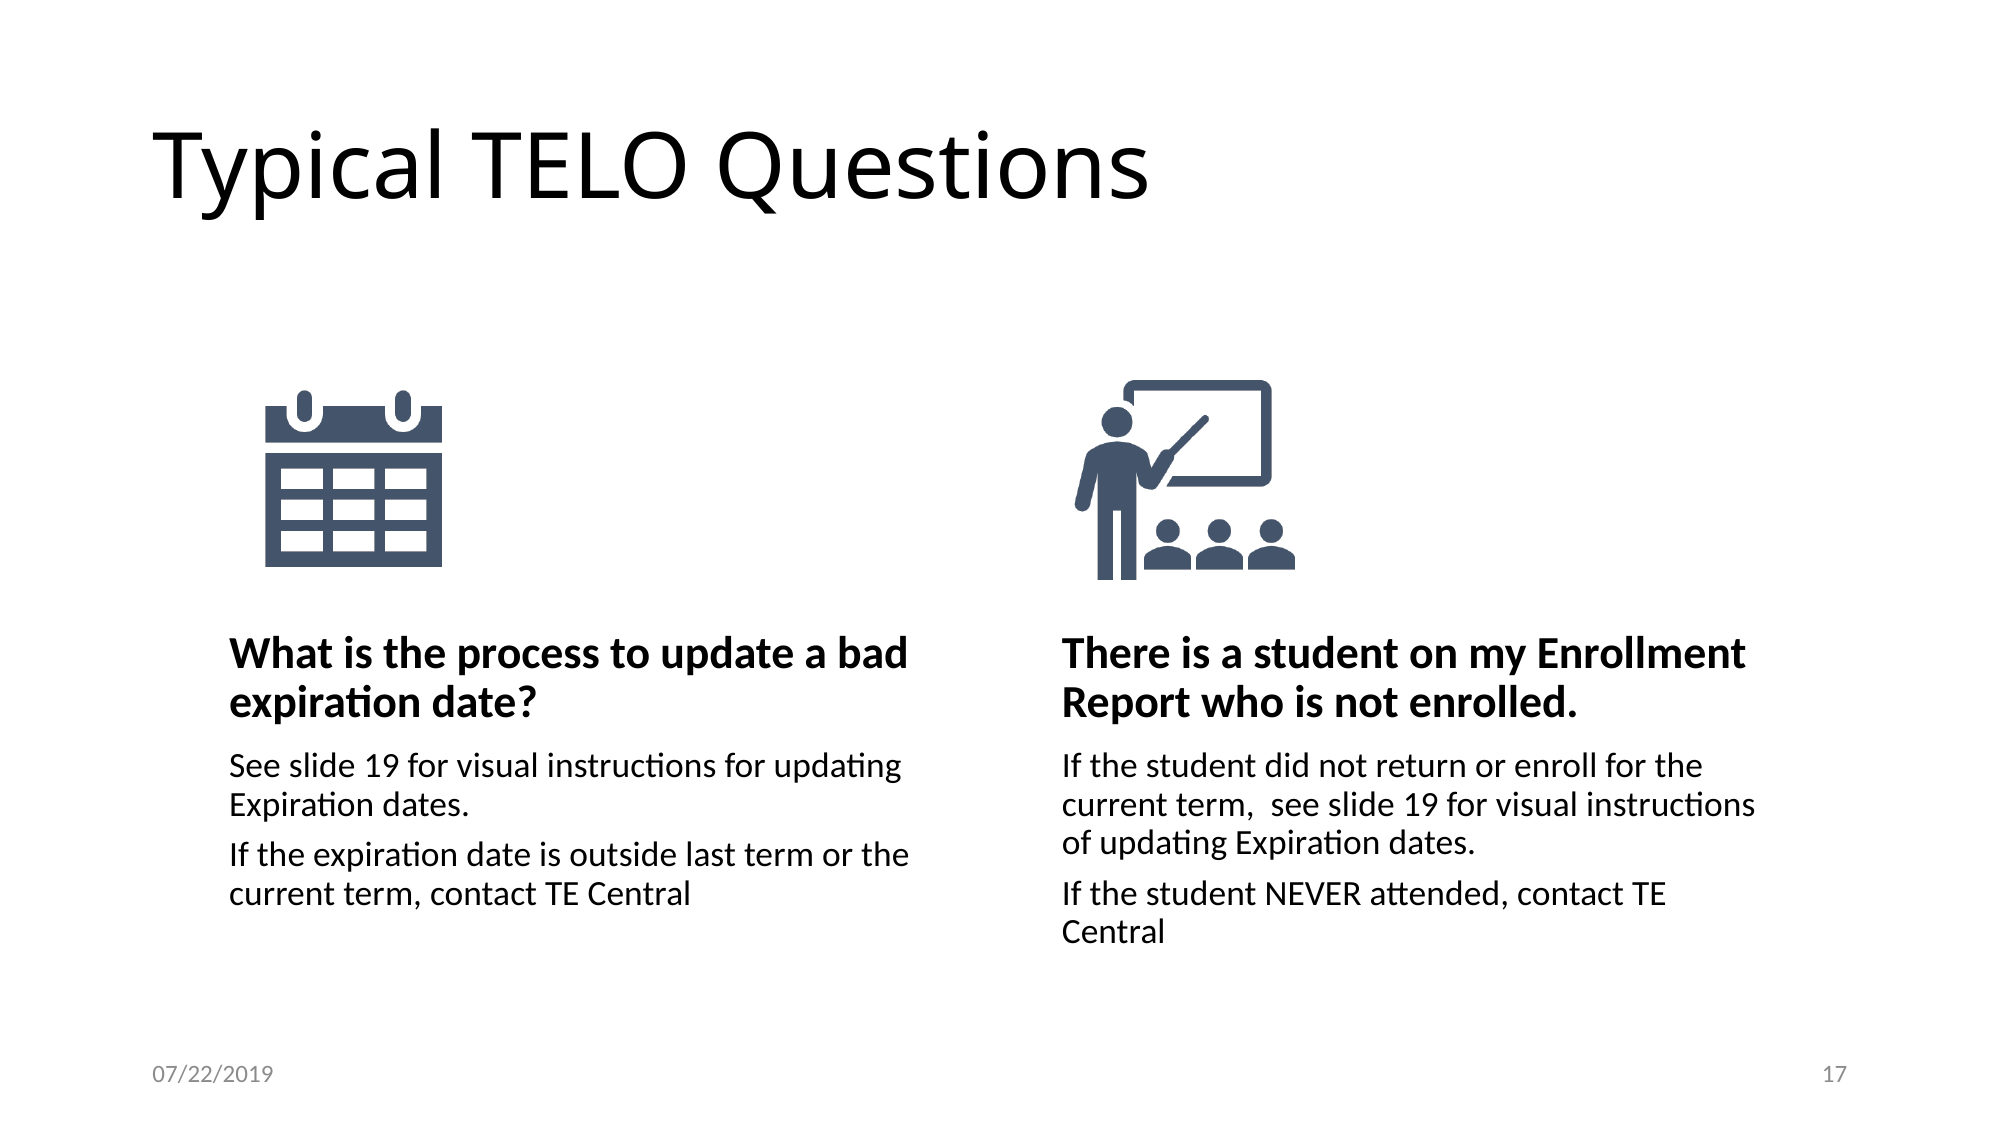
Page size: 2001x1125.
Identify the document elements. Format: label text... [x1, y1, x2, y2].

title Typical TELO Questions [137, 59, 1863, 278]
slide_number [137, 1042, 588, 1103]
slide_number 17 [1412, 1042, 1863, 1103]
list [137, 299, 1863, 1014]
